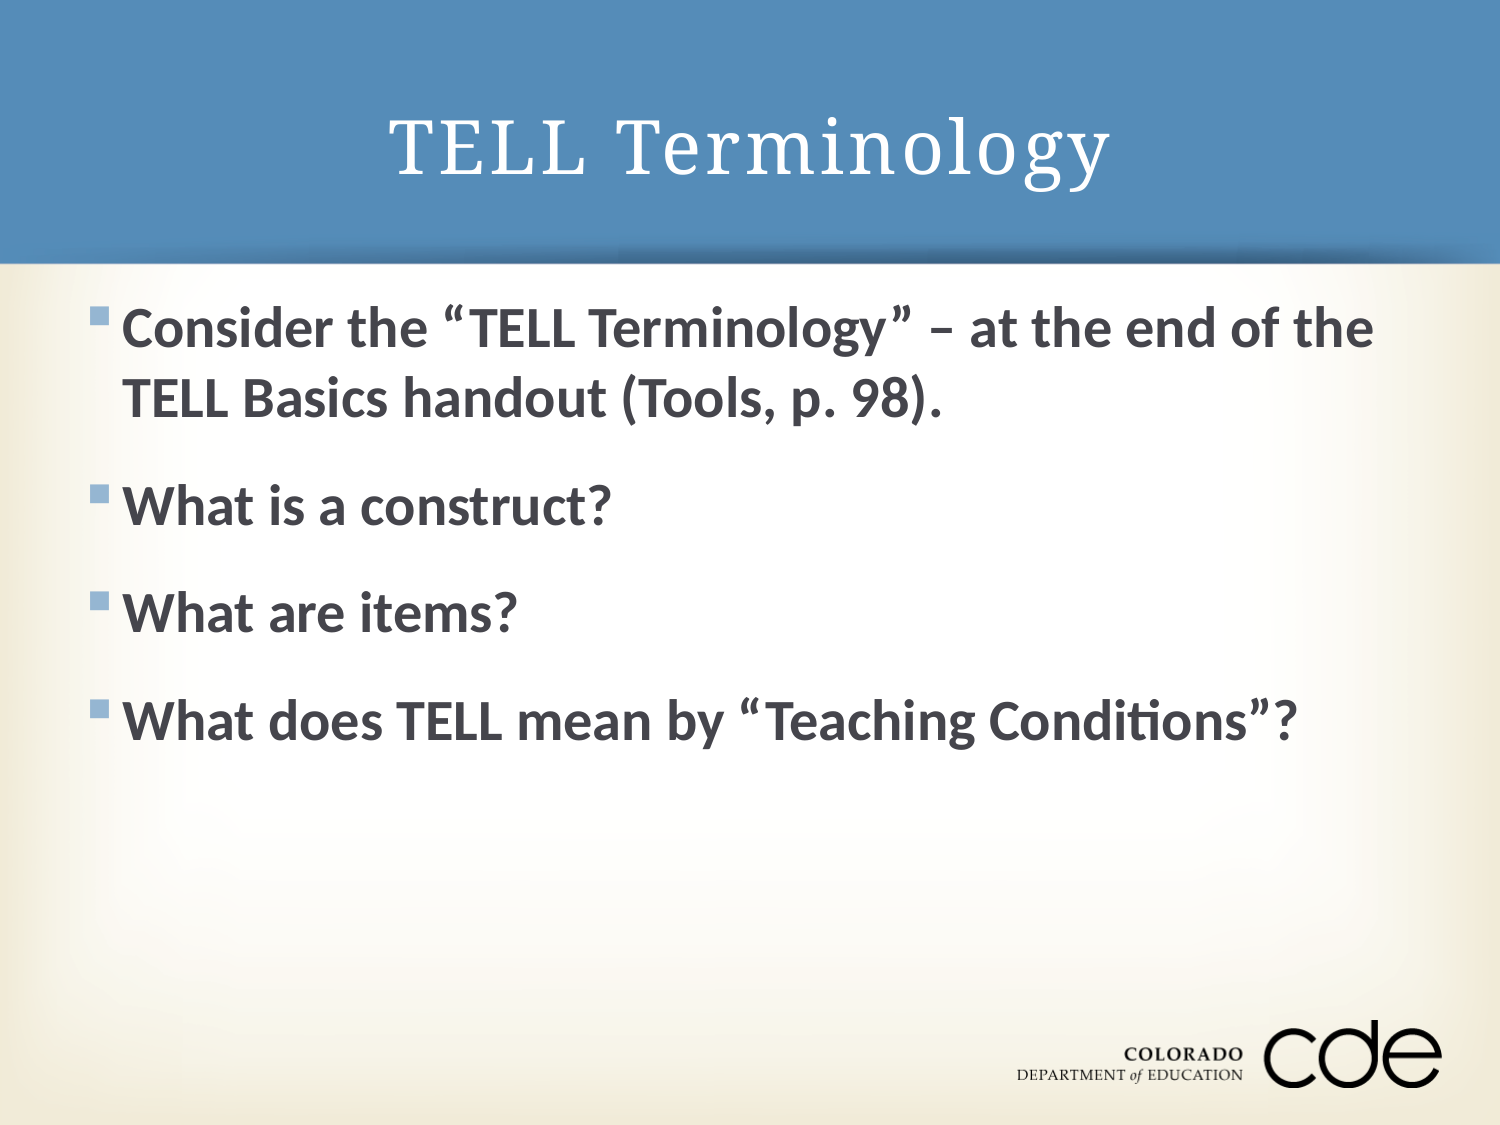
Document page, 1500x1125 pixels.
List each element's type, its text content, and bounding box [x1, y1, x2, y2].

picture [0, 0, 1500, 1125]
title TELL Terminology [62, 58, 1438, 232]
list Consider the “TELL Terminology” – at the end of the TELL Basics handout (Tools, p. 98). What is a construct? What are items? What does TELL mean by “Teaching Conditions”? [62, 281, 1442, 1005]
